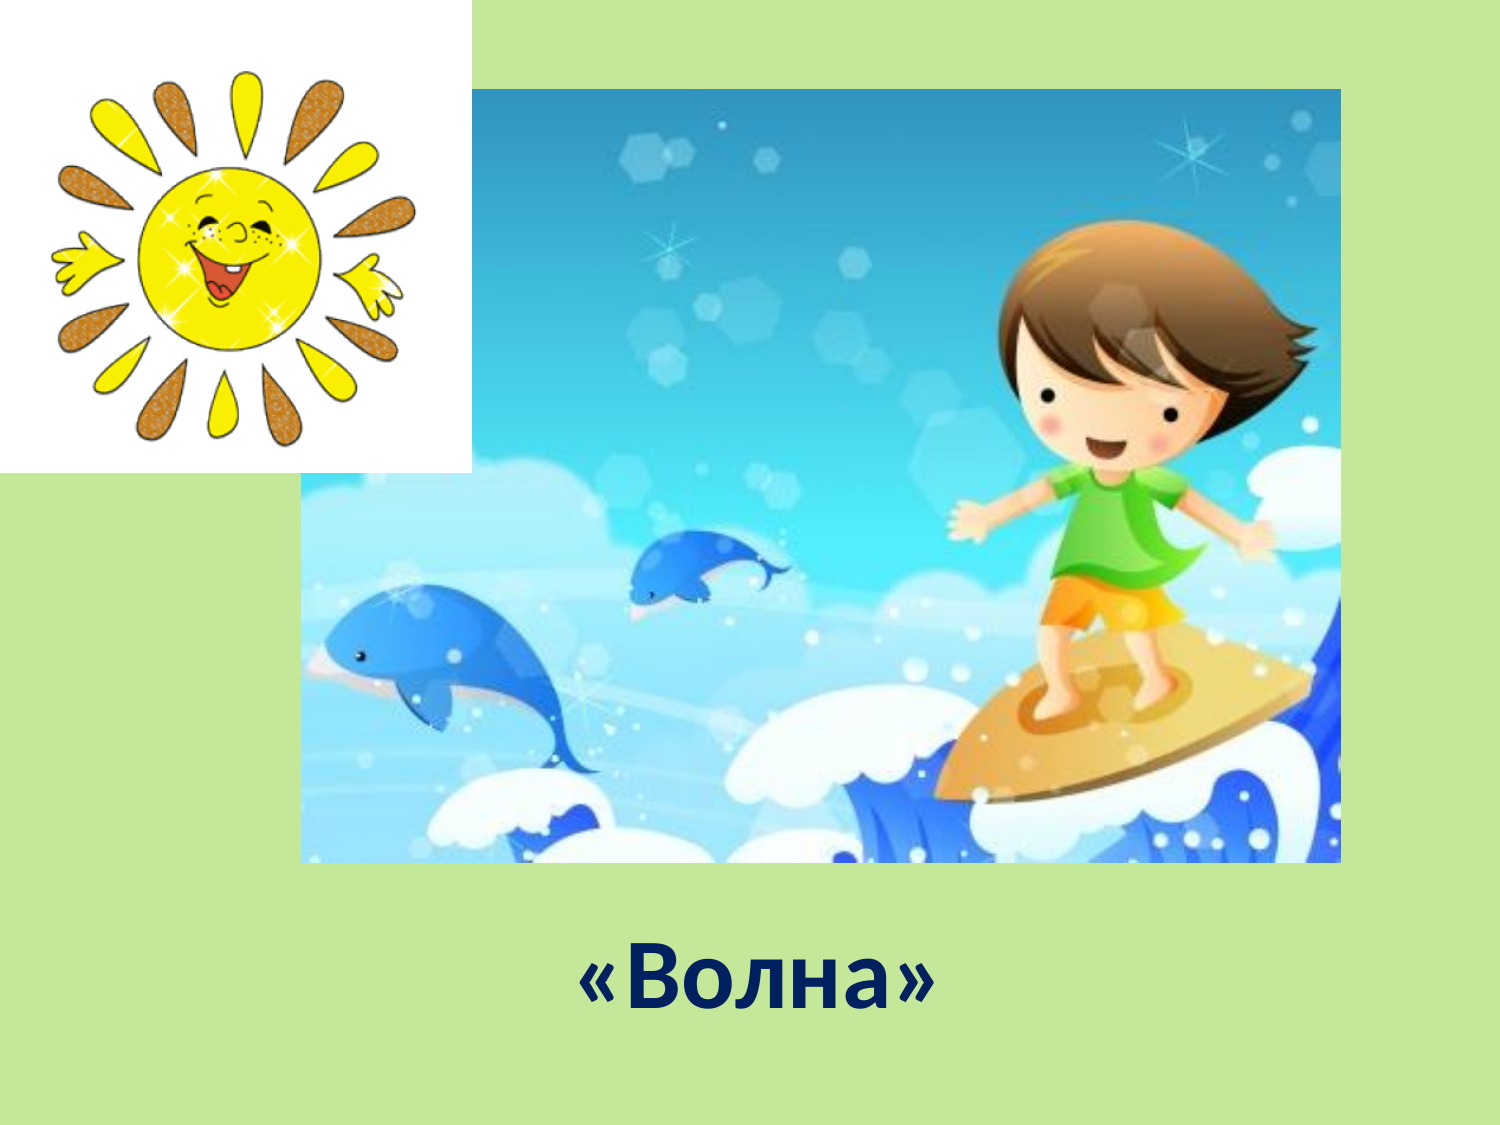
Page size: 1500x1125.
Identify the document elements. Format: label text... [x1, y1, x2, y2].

text_box «Волна» [383, 916, 1134, 1036]
picture [0, 0, 1341, 863]
